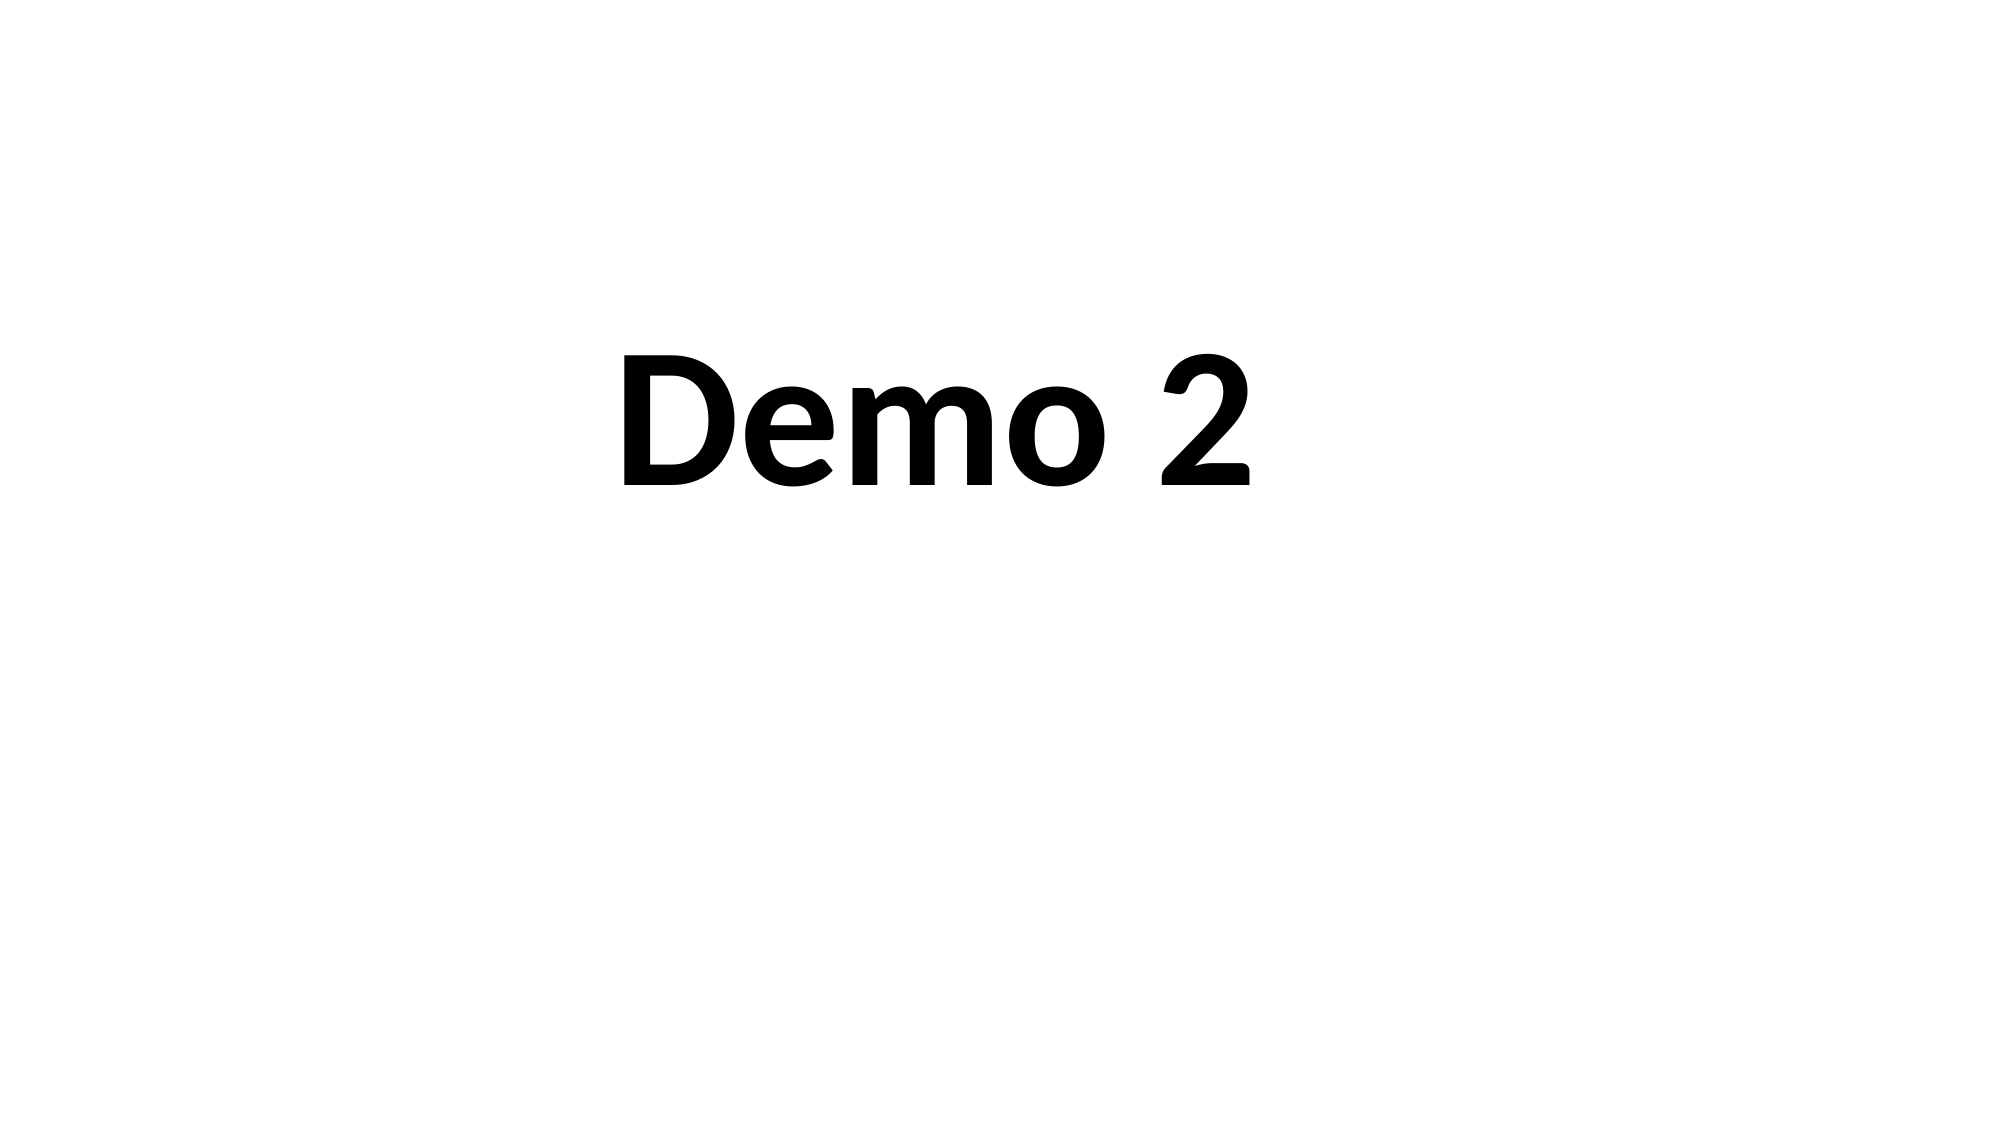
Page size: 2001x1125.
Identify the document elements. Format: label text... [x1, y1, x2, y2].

title Demo 2 [0, 45, 1900, 765]
